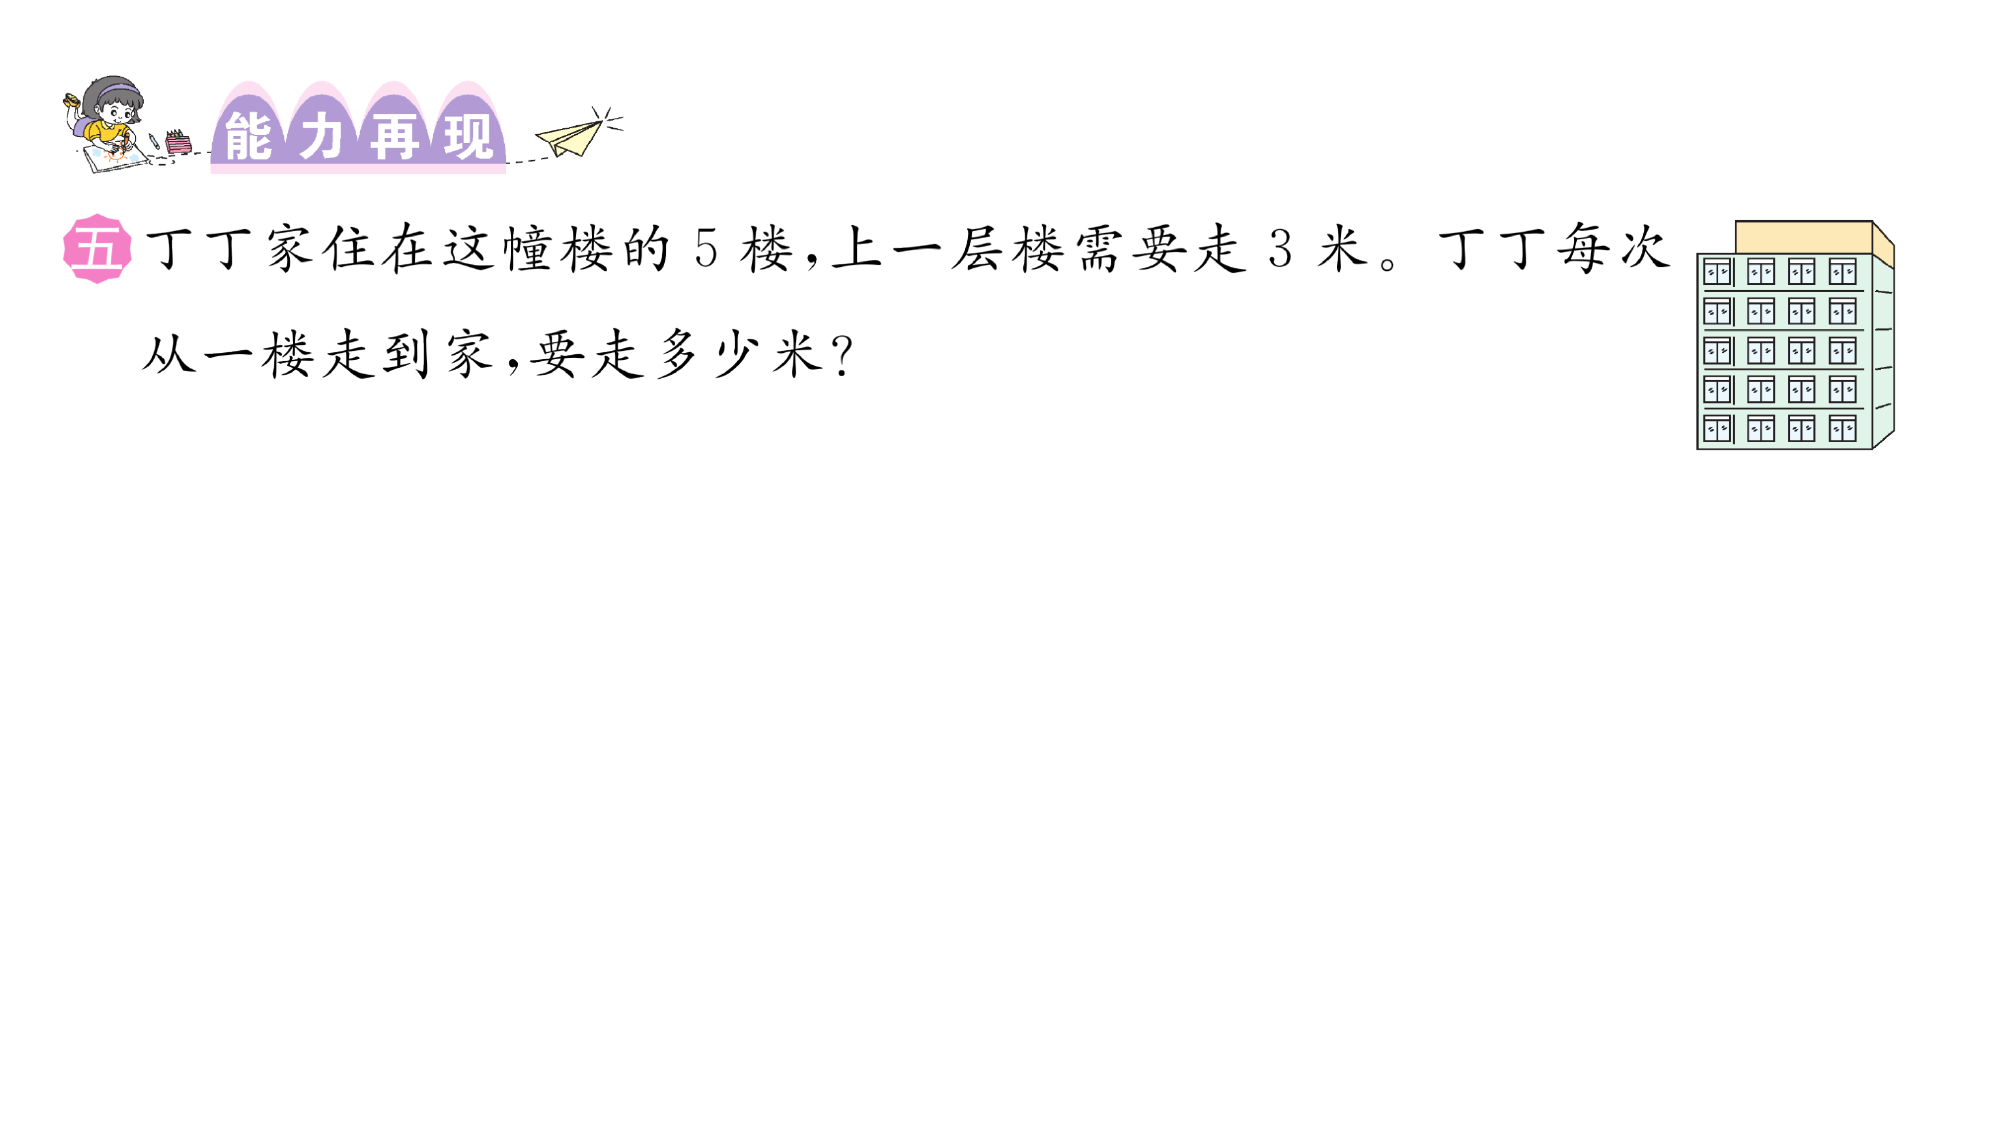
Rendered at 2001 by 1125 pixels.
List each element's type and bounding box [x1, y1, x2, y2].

picture [58, 58, 1949, 589]
